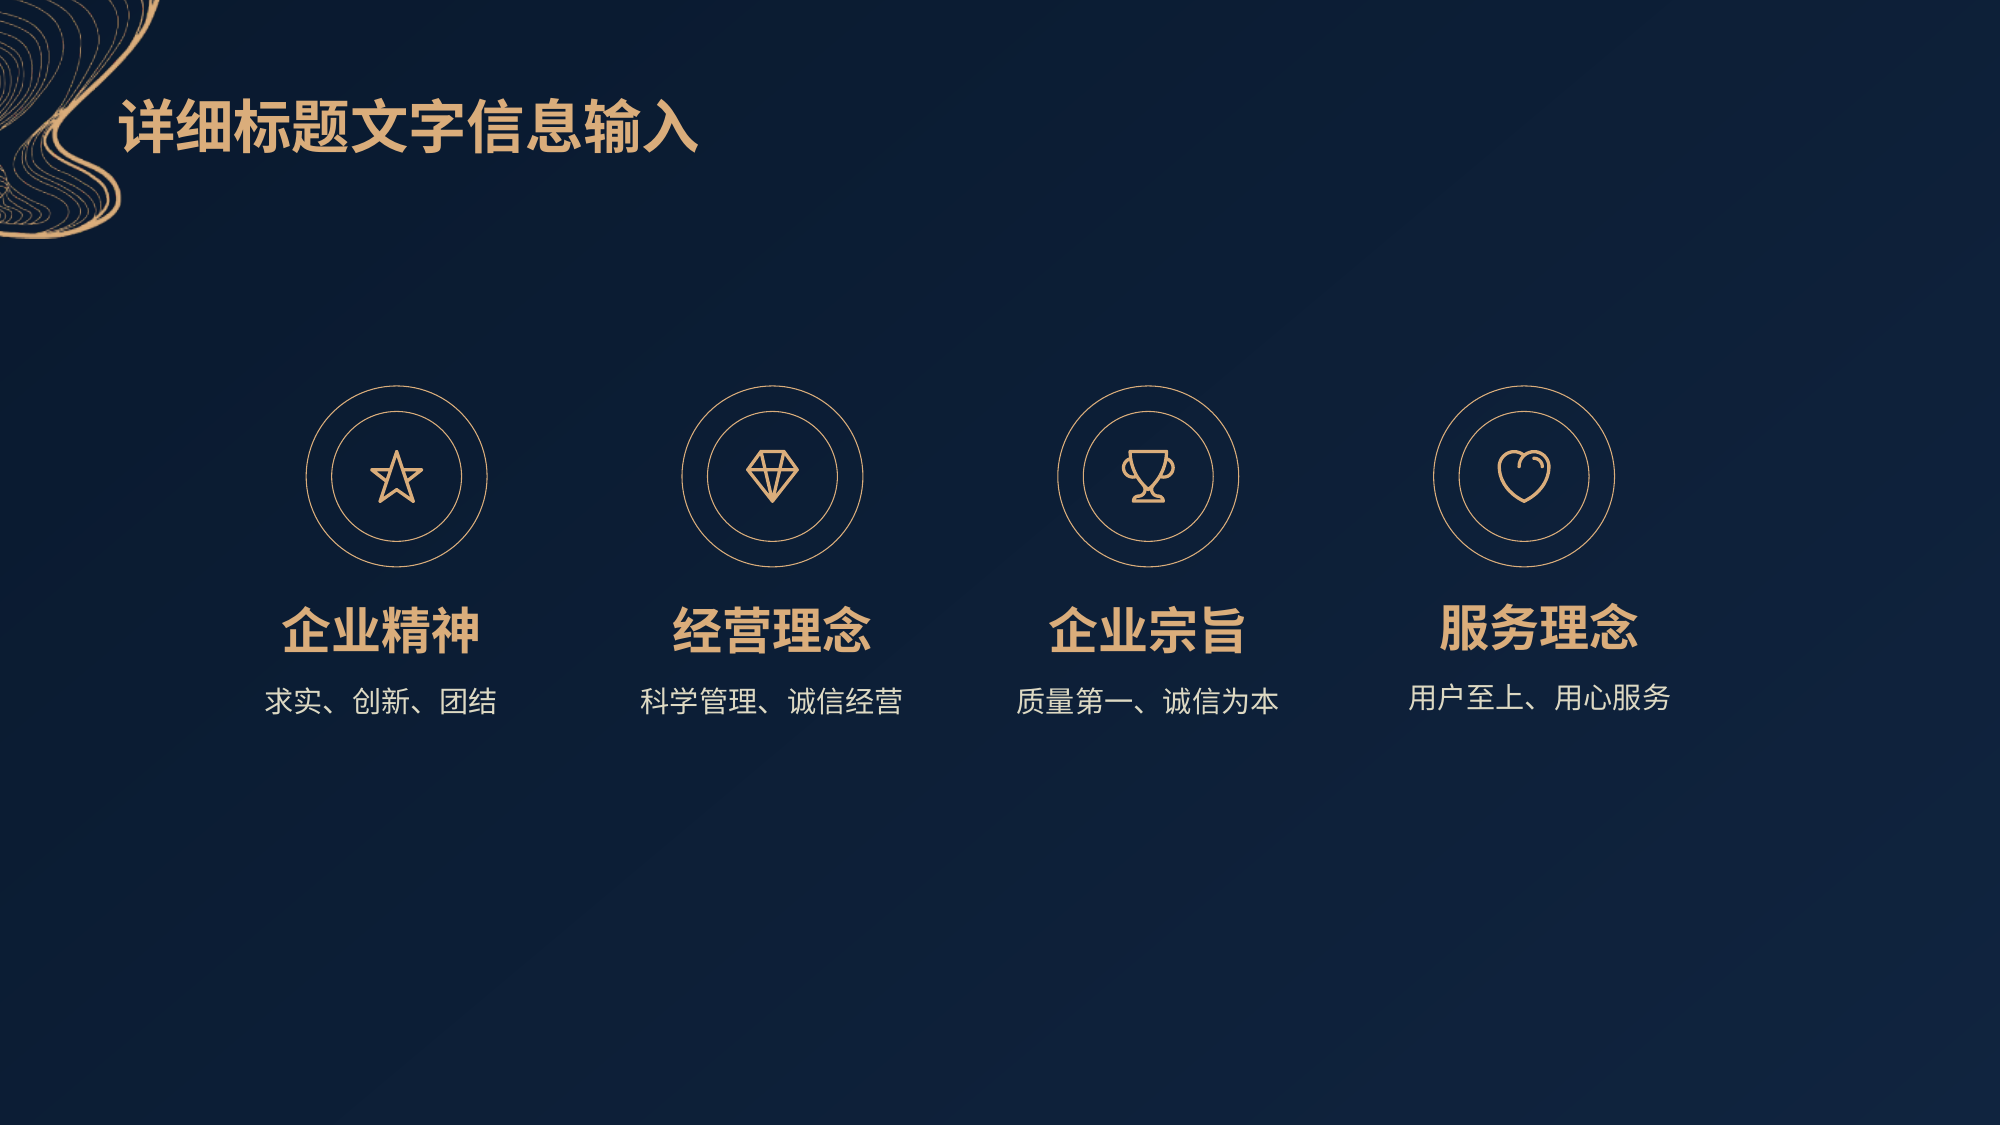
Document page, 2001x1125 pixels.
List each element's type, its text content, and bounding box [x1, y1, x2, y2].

text_box 服务理念 [1411, 589, 1668, 654]
text_box 企业宗旨 [1019, 592, 1277, 658]
picture [0, 0, 163, 239]
text_box 科学管理、诚信经营 [590, 658, 955, 726]
text_box 质量第一、诚信为本 [966, 658, 1331, 726]
text_box 用户至上、用心服务 [1357, 654, 1722, 723]
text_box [1057, 385, 1239, 568]
text_box 求实、创新、团结 [199, 658, 564, 726]
text_box 详细标题文字信息输入 [102, 82, 788, 168]
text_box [1433, 385, 1615, 568]
text_box 企业精神 [252, 592, 510, 658]
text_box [681, 385, 864, 568]
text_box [305, 385, 488, 568]
text_box 经营理念 [644, 592, 901, 658]
